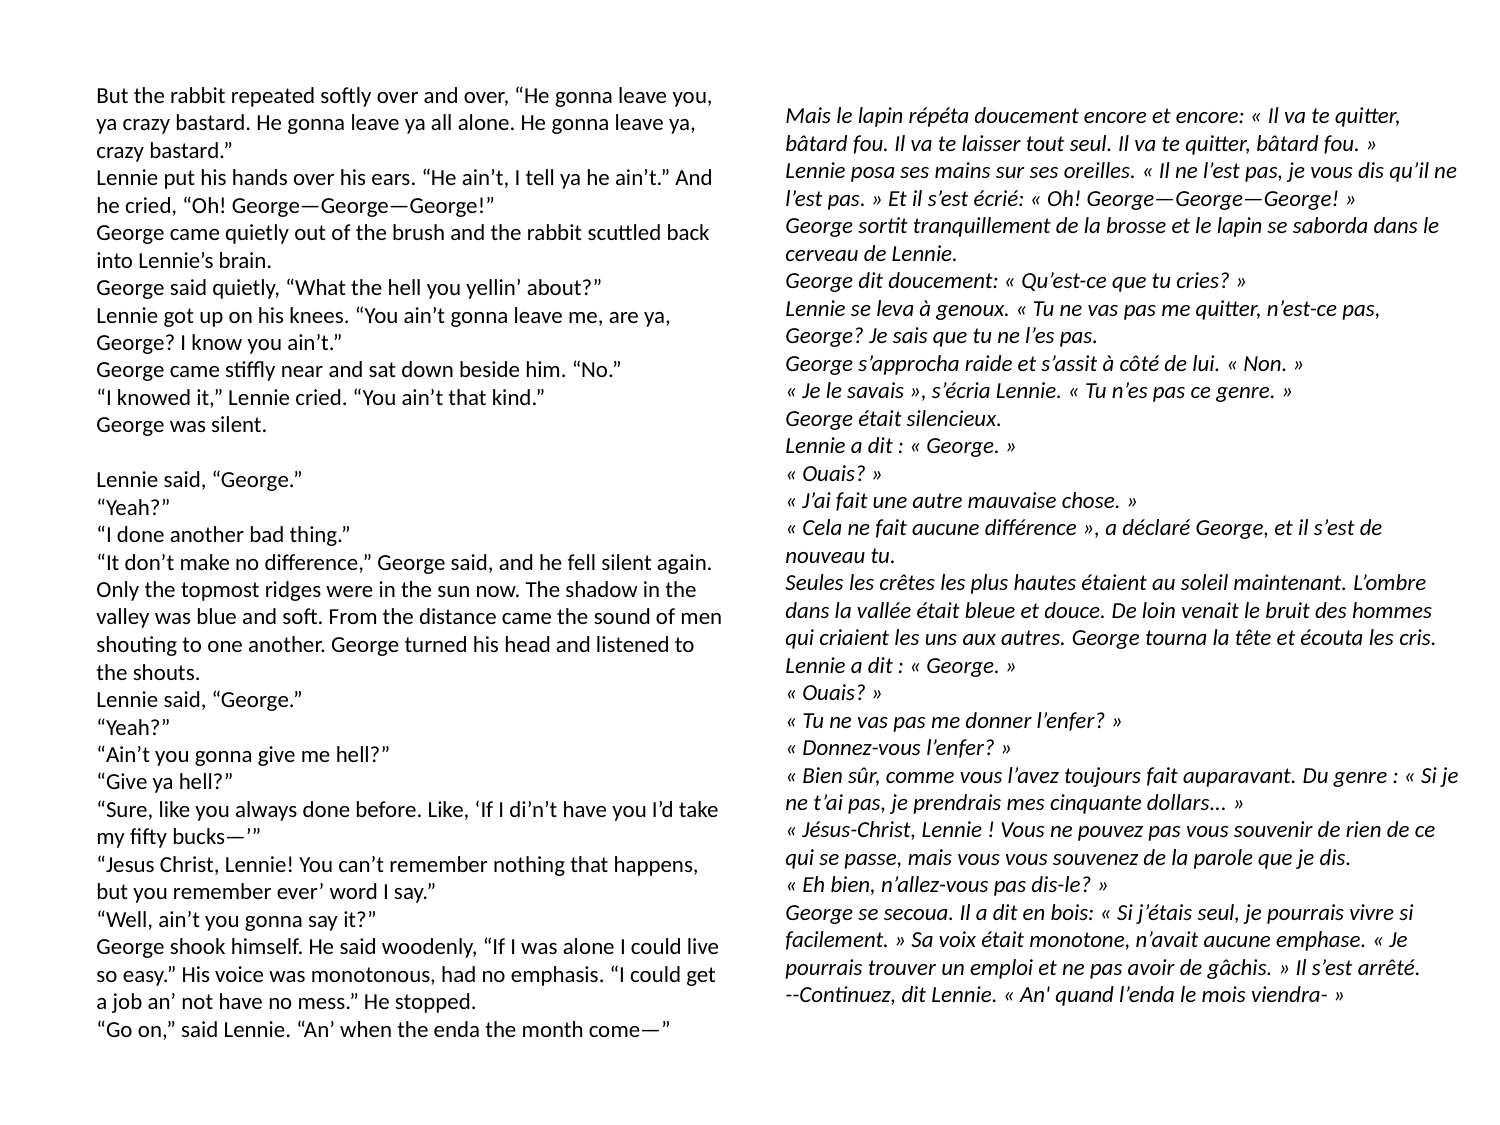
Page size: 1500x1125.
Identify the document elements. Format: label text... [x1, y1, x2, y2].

text_box Mais le lapin répéta doucement encore et encore: « Il va te quitter, bâtard fou. Il va te laisser tout seul. Il va te quitter, bâtard fou. » Lennie posa ses mains sur ses oreilles. « Il ne l’est pas, je vous dis qu’il ne l’est pas. » Et il s’est écrié: « Oh! George—George—George! » George sortit tranquillement de la brosse et le lapin se saborda dans le cerveau de Lennie. George dit doucement: « Qu’est-ce que tu cries? » Lennie se leva à genoux. « Tu ne vas pas me quitter, n’est-ce pas, George? Je sais que tu ne l’es pas. George s’approcha raide et s’assit à côté de lui. « Non. » « Je le savais », s’écria Lennie. « Tu n’es pas ce genre. » George était silencieux. Lennie a dit : « George. » « Ouais? » « J’ai fait une autre mauvaise chose. » « Cela ne fait aucune différence », a déclaré George, et il s’est de nouveau tu. Seules les crêtes les plus hautes étaient au soleil maintenant. L’ombre dans la vallée était bleue et douce. De loin venait le bruit des hommes qui criaient les uns aux autres. George tourna la tête et écouta les cris. Lennie a dit : « George. » « Ouais? » « Tu ne vas pas me donner l’enfer? » « Donnez-vous l’enfer? » « Bien sûr, comme vous l’avez toujours fait auparavant. Du genre : « Si je ne t’ai pas, je prendrais mes cinquante dollars... » « Jésus-Christ, Lennie ! Vous ne pouvez pas vous souvenir de rien de ce qui se passe, mais vous vous souvenez de la parole que je dis. « Eh bien, n’allez-vous pas dis-le? » George se secoua. Il a dit en bois: « Si j’étais seul, je pourrais vivre si facilement. » Sa voix était monotone, n’avait aucune emphase. « Je pourrais trouver un emploi et ne pas avoir de gâchis. » Il s’est arrêté. --Continuez, dit Lennie. « An' quand l’enda le mois viendra- » [770, 93, 1475, 1043]
text_box But the rabbit repeated softly over and over, “He gonna leave you, ya crazy bastard. He gonna leave ya all alone. He gonna leave ya, crazy bastard.” Lennie put his hands over his ears. “He ain’t, I tell ya he ain’t.” And he cried, “Oh! George—George—George!” George came quietly out of the brush and the rabbit scuttled back into Lennie’s brain. George said quietly, “What the hell you yellin’ about?” Lennie got up on his knees. “You ain’t gonna leave me, are ya, George? I know you ain’t.” George came stiffly near and sat down beside him. “No.” “I knowed it,” Lennie cried. “You ain’t that kind.” George was silent. Lennie said, “George.” “Yeah?” “I done another bad thing.” “It don’t make no difference,” George said, and he fell silent again. Only the topmost ridges were in the sun now. The shadow in the valley was blue and soft. From the distance came the sound of men shouting to one another. George turned his head and listened to the shouts. Lennie said, “George.” “Yeah?” “Ain’t you gonna give me hell?” “Give ya hell?” “Sure, like you always done before. Like, ‘If I di’n’t have you I’d take my fifty bucks—’” “Jesus Christ, Lennie! You can’t remember nothing that happens, but you remember ever’ word I say.” “Well, ain’t you gonna say it?” George shook himself. He said woodenly, “If I was alone I could live so easy.” His voice was monotonous, had no emphasis. “I could get a job an’ not have no mess.” He stopped. “Go on,” said Lennie. “An’ when the enda the month come—” [81, 73, 748, 1049]
